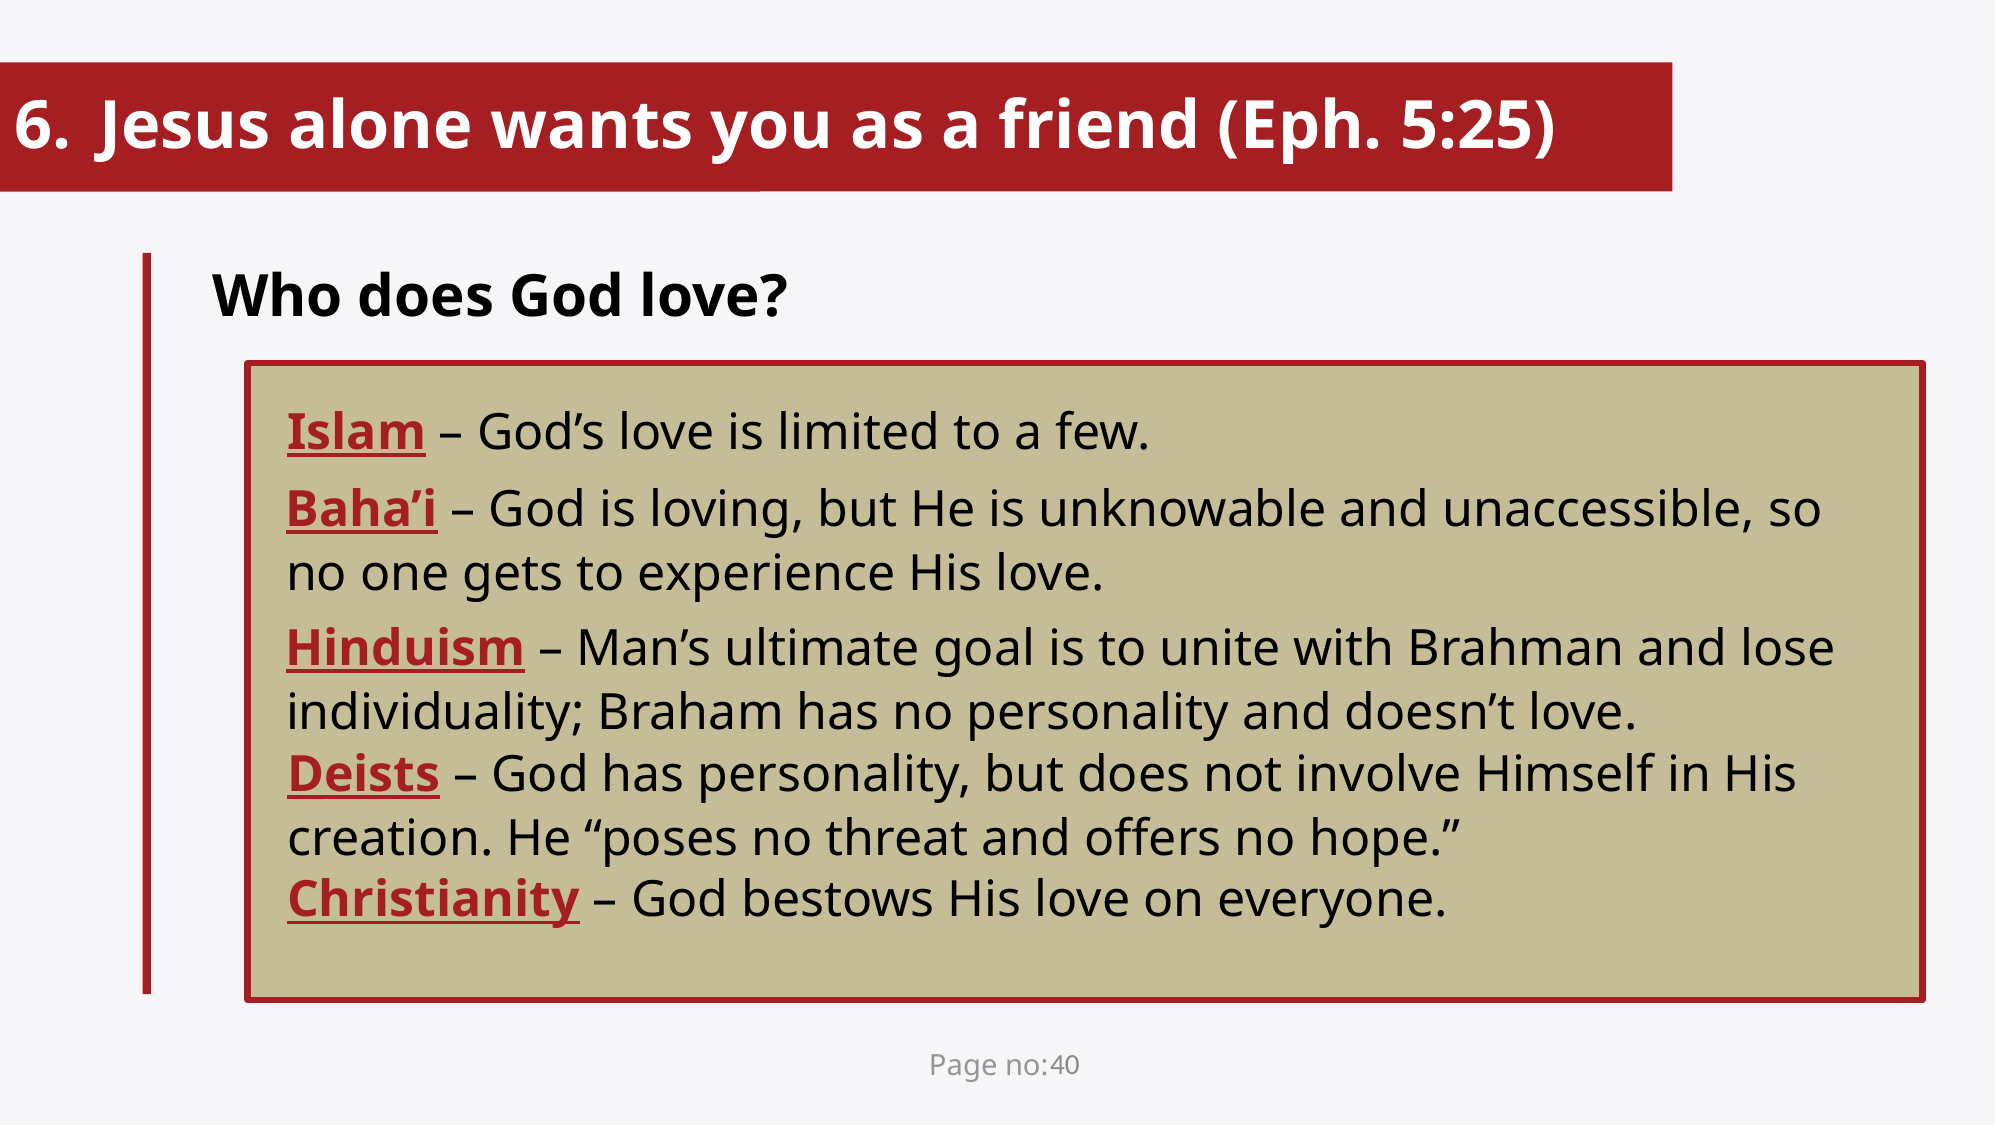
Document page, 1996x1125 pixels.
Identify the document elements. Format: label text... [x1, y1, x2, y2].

text_box Deists – God has personality, but does not involve Himself in His creation. He “poses no threat and offers no hope.” [272, 729, 1898, 855]
text_box Who does God love? [197, 250, 1510, 336]
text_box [0, 62, 1711, 192]
text_box [245, 361, 1925, 1002]
text_box Hinduism – Man’s ultimate goal is to unite with Brahman and lose individuality; Braham has no personality and doesn’t love. [270, 603, 1896, 747]
text_box Islam – God’s love is limited to a few. [272, 387, 1898, 467]
text_box Baha’i – God is loving, but He is unknowable and unaccessible, so no one gets to experience His love. [270, 464, 1896, 603]
text_box Christianity – God bestows His love on everyone. [272, 855, 1898, 935]
